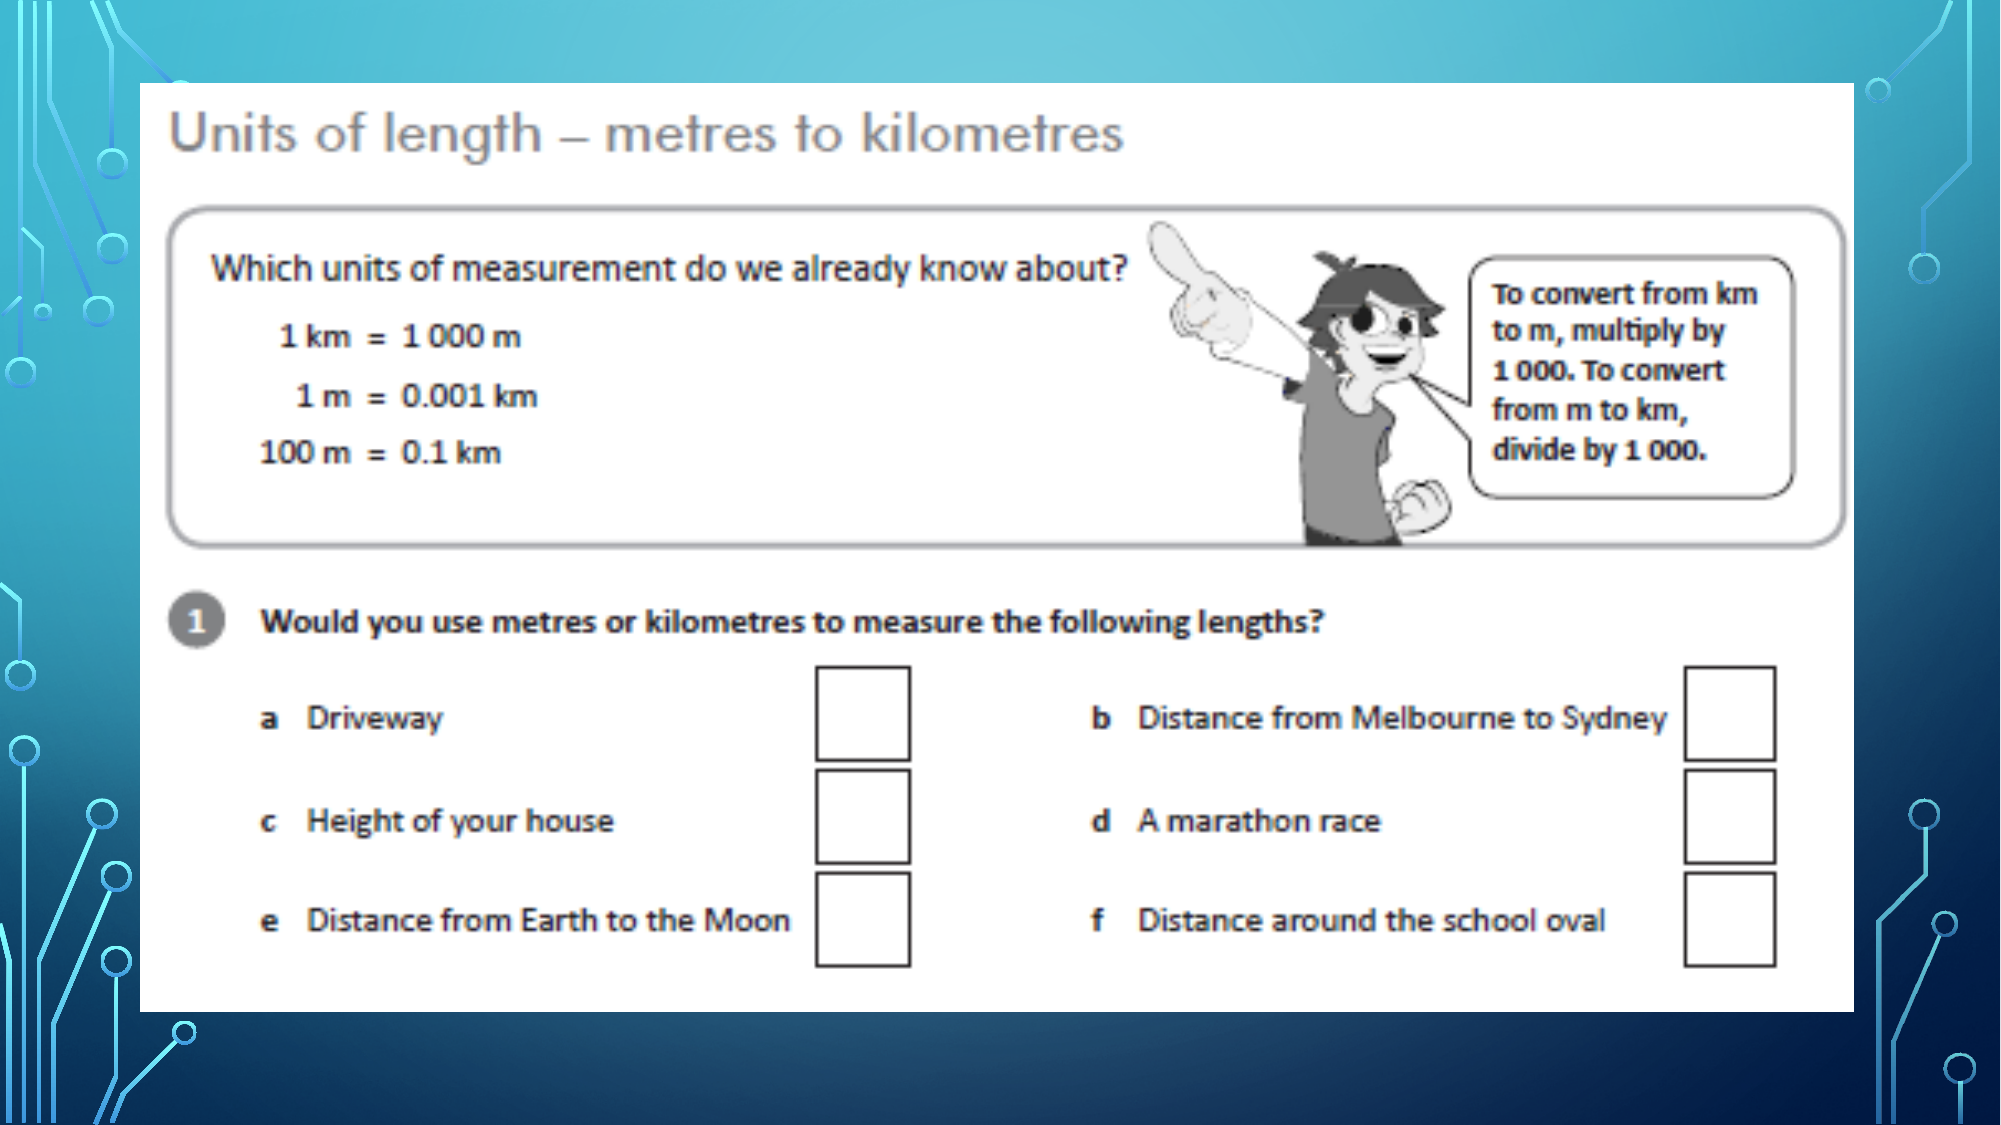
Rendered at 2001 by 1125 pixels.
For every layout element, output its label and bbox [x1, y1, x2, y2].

picture [140, 83, 1855, 1012]
